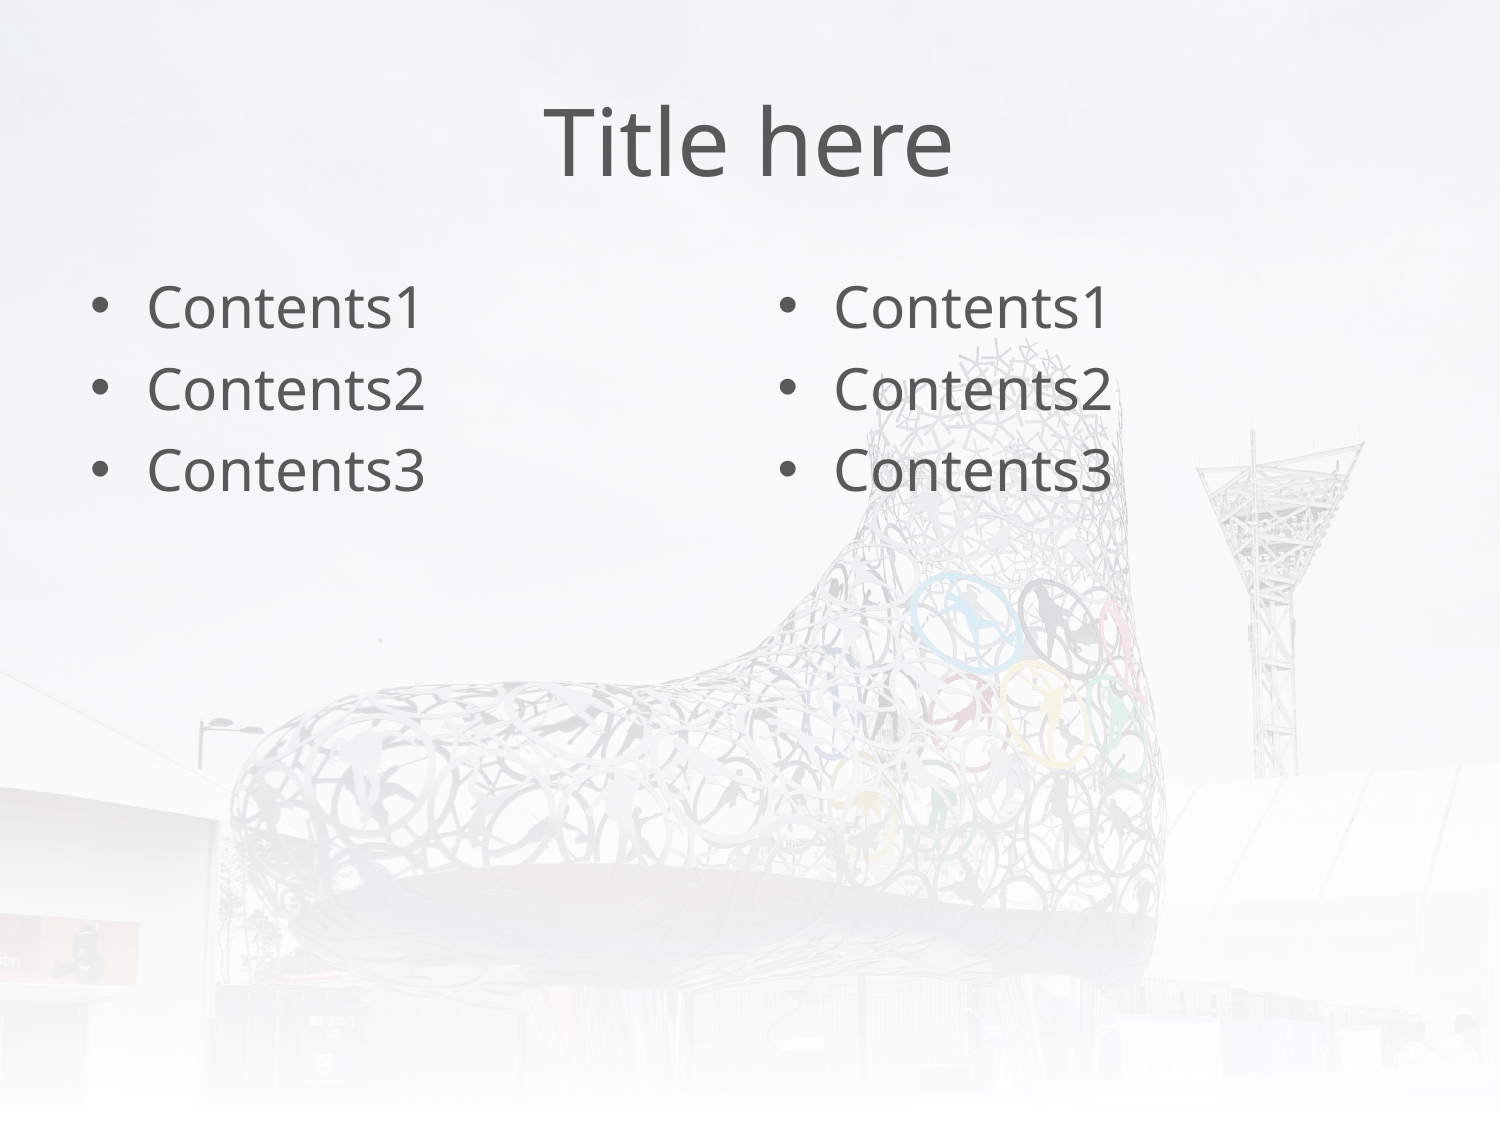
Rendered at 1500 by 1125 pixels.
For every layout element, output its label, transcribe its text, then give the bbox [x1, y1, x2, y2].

list Contents1 Contents2 Contents3 [762, 262, 1425, 1005]
title Title here [75, 45, 1425, 233]
text_box [0, 0, 1500, 1125]
list Contents1 Contents2 Contents3 [75, 262, 738, 1005]
